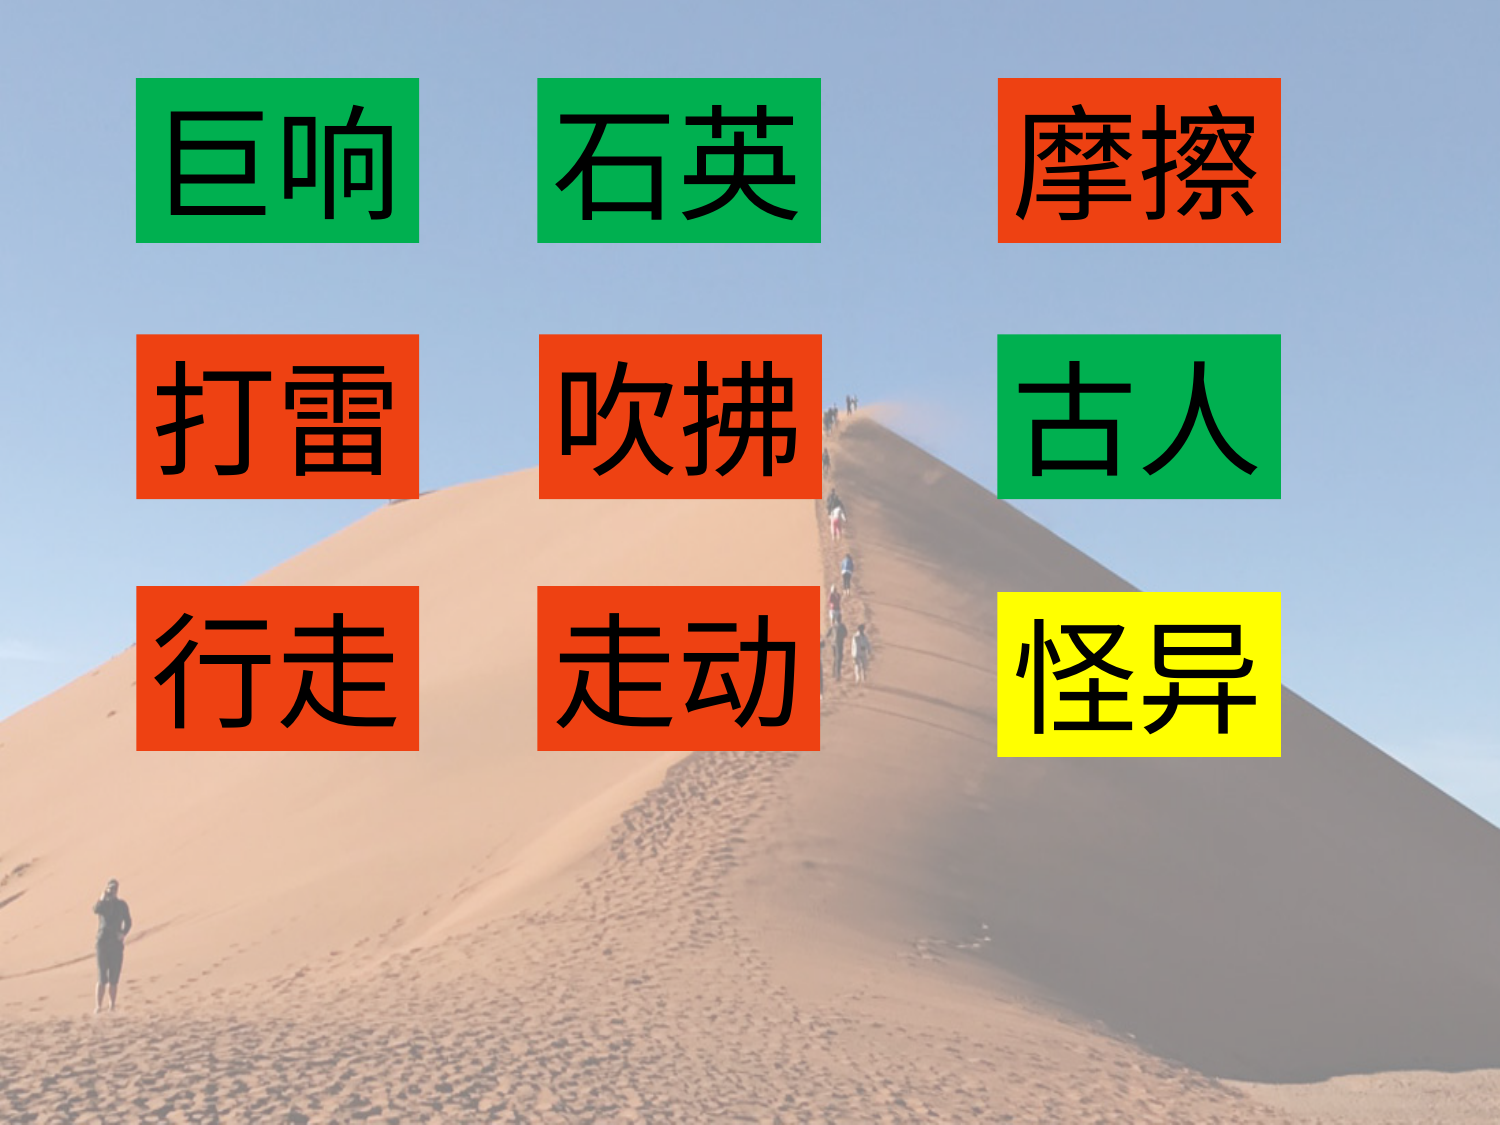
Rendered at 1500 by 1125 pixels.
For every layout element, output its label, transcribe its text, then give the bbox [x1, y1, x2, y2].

text_box 巨响 [135, 78, 420, 243]
text_box 怪异 [997, 592, 1281, 757]
text_box 吹拂 [539, 334, 822, 500]
text_box 走动 [537, 586, 821, 751]
text_box 打雷 [136, 334, 420, 500]
text_box 行走 [136, 586, 420, 751]
text_box 石英 [537, 78, 821, 243]
text_box 古人 [997, 334, 1281, 500]
text_box 摩擦 [997, 78, 1281, 243]
